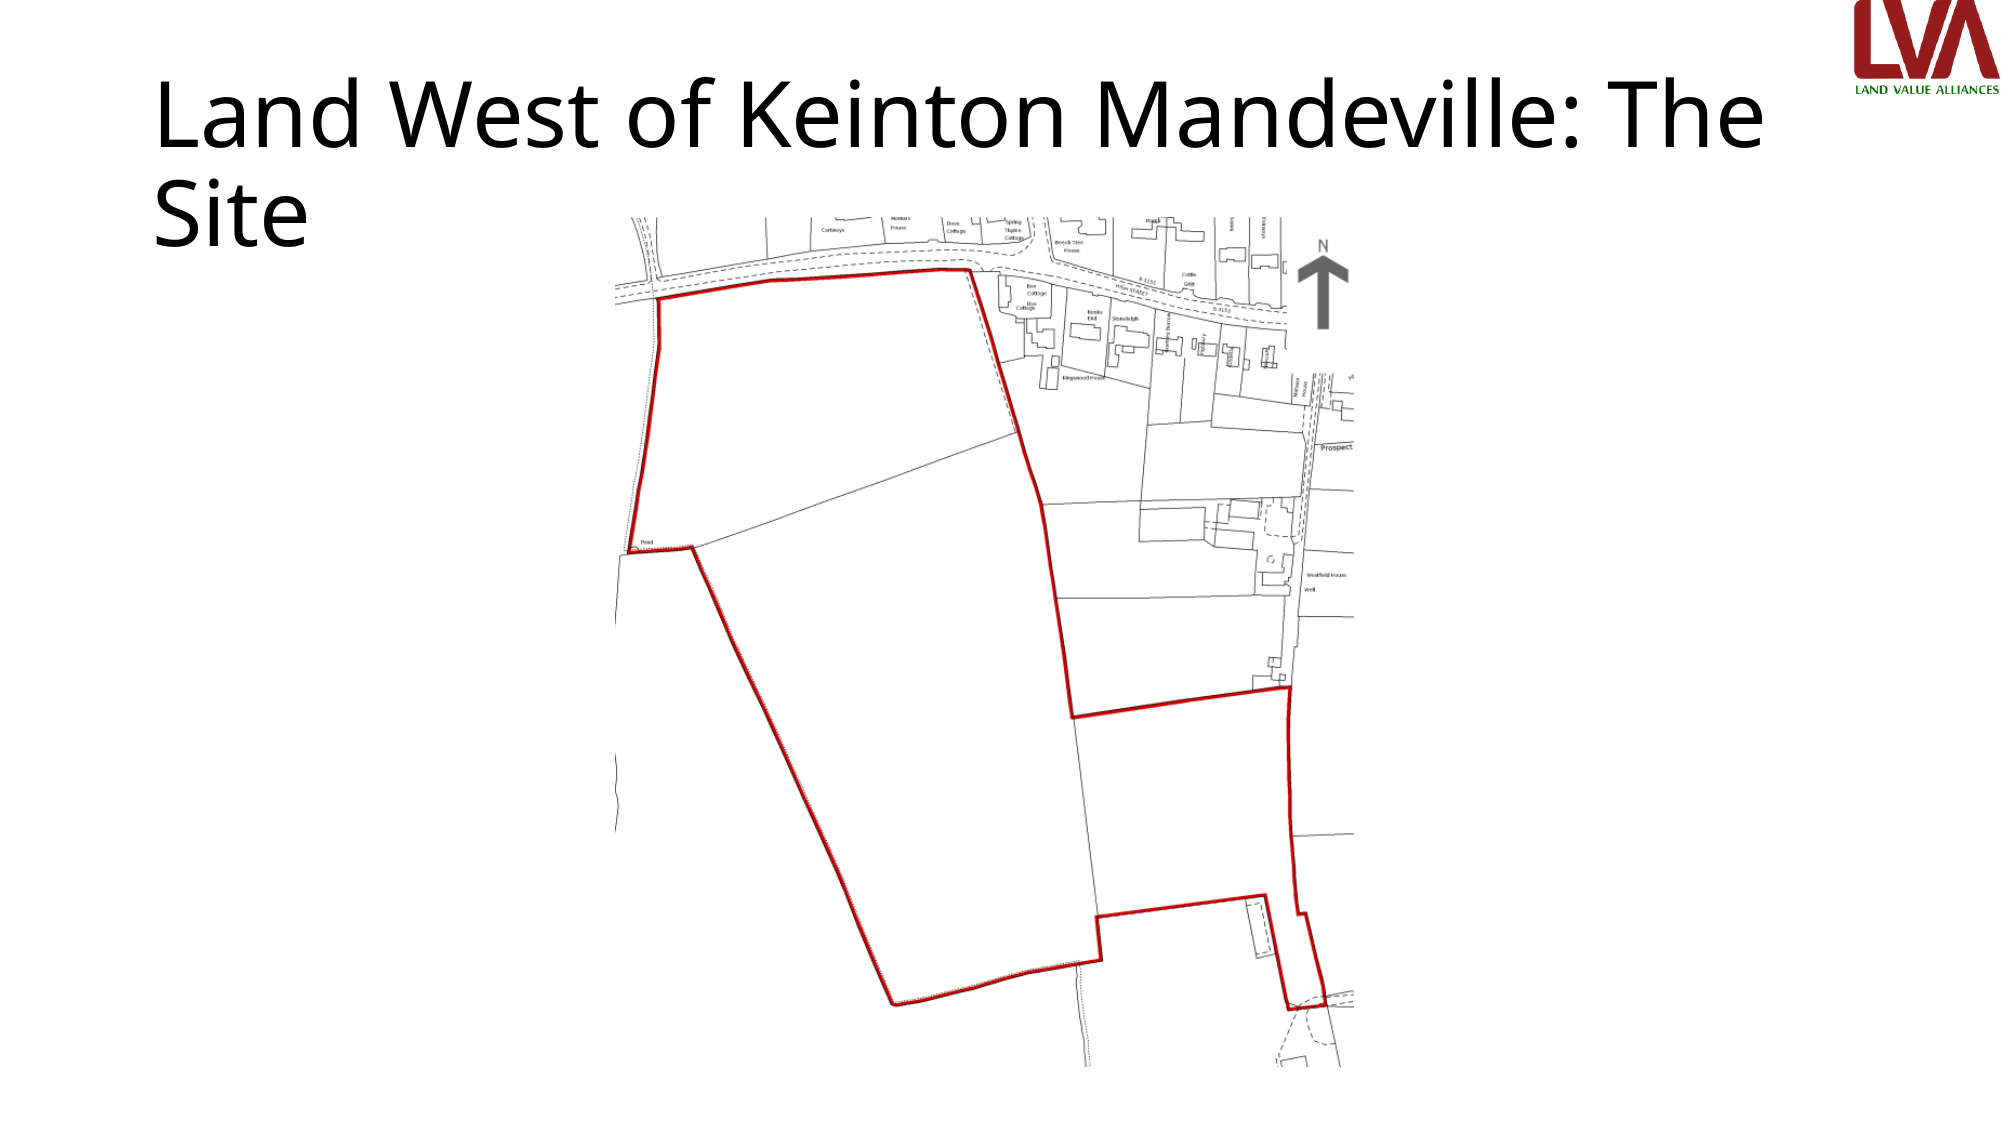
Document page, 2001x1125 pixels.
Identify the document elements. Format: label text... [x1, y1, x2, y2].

title Land West of Keinton Mandeville: The Site [137, 58, 1863, 276]
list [615, 217, 1354, 1067]
picture [1854, 0, 2000, 94]
